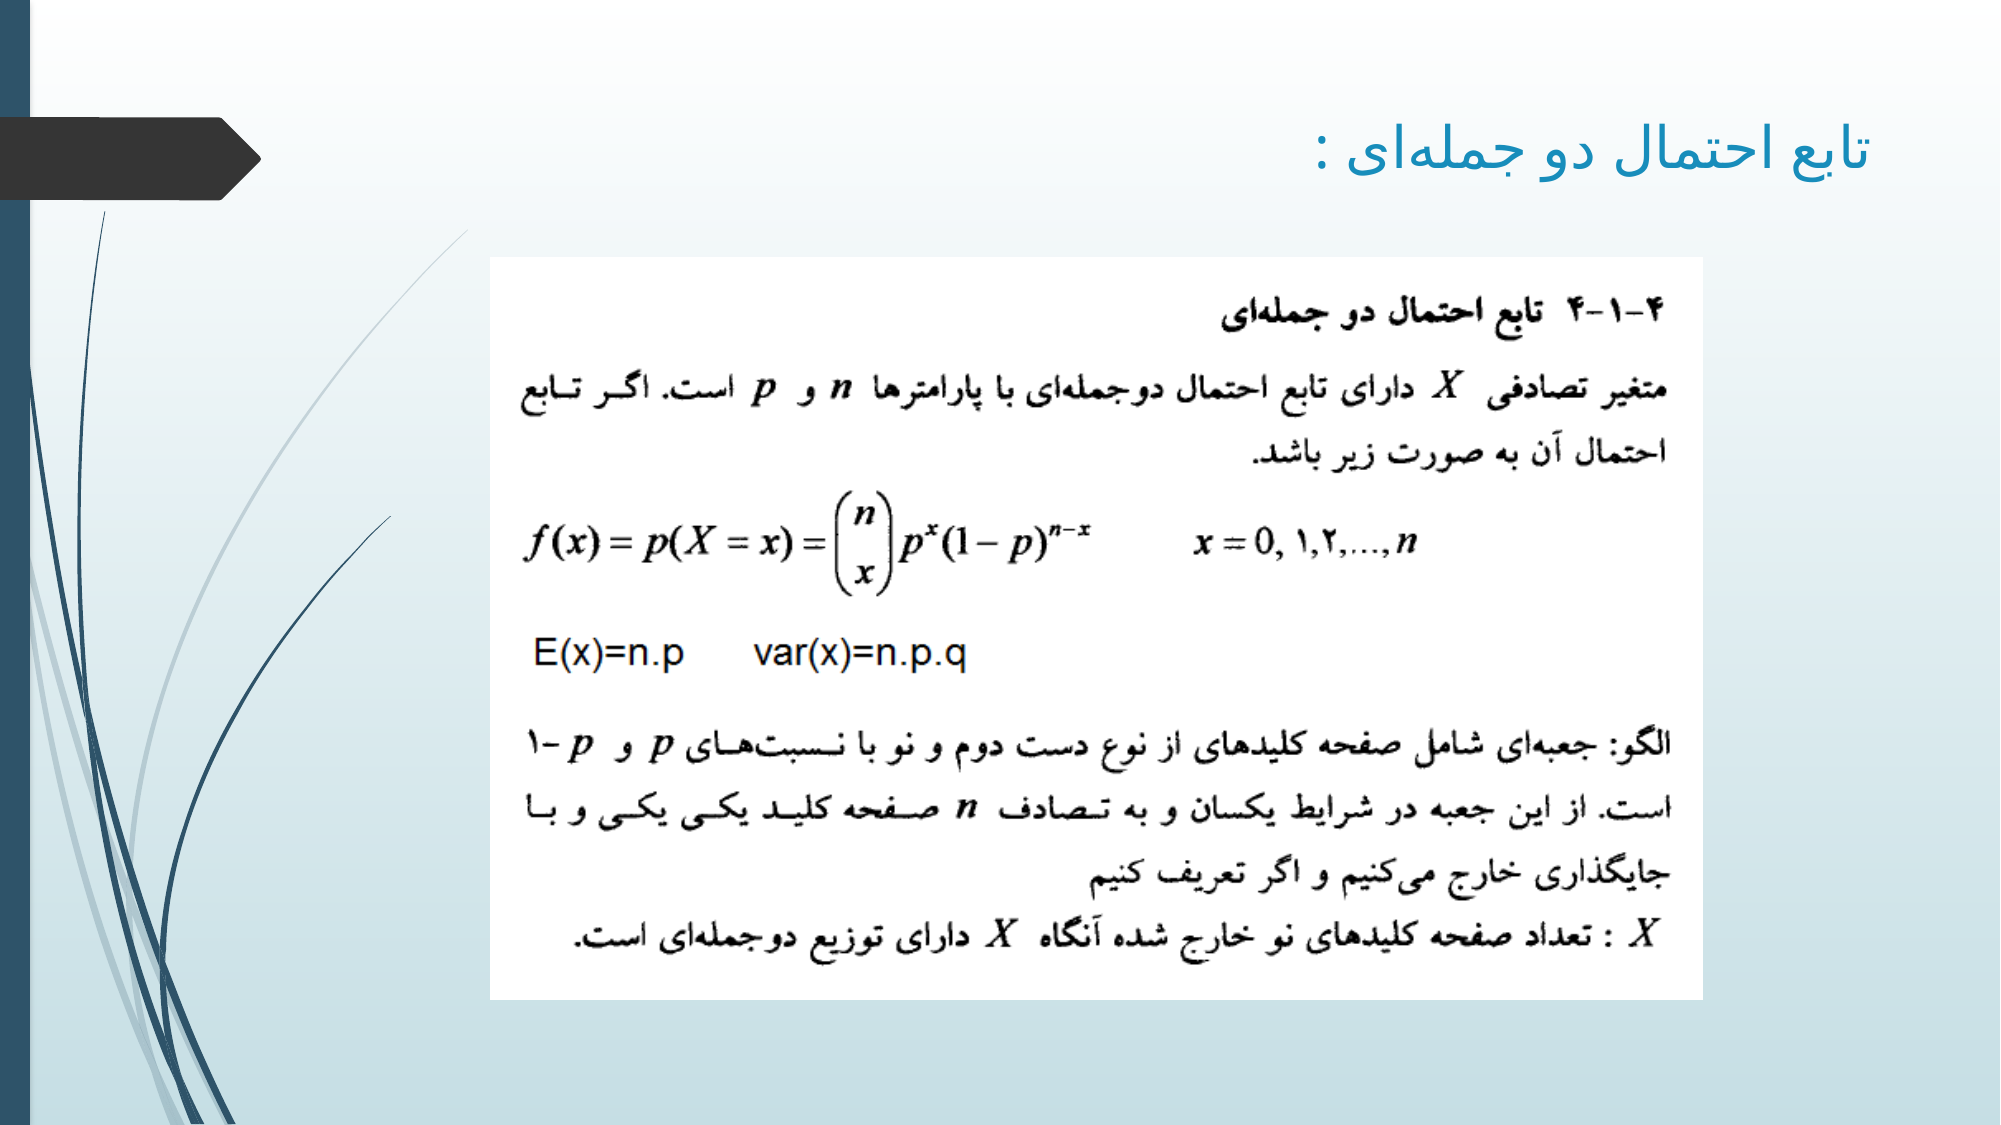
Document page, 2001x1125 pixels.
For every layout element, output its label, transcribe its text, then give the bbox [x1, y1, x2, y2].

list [489, 257, 1704, 1000]
title تابع احتمال دو جمله‌ای : [425, 102, 1888, 313]
